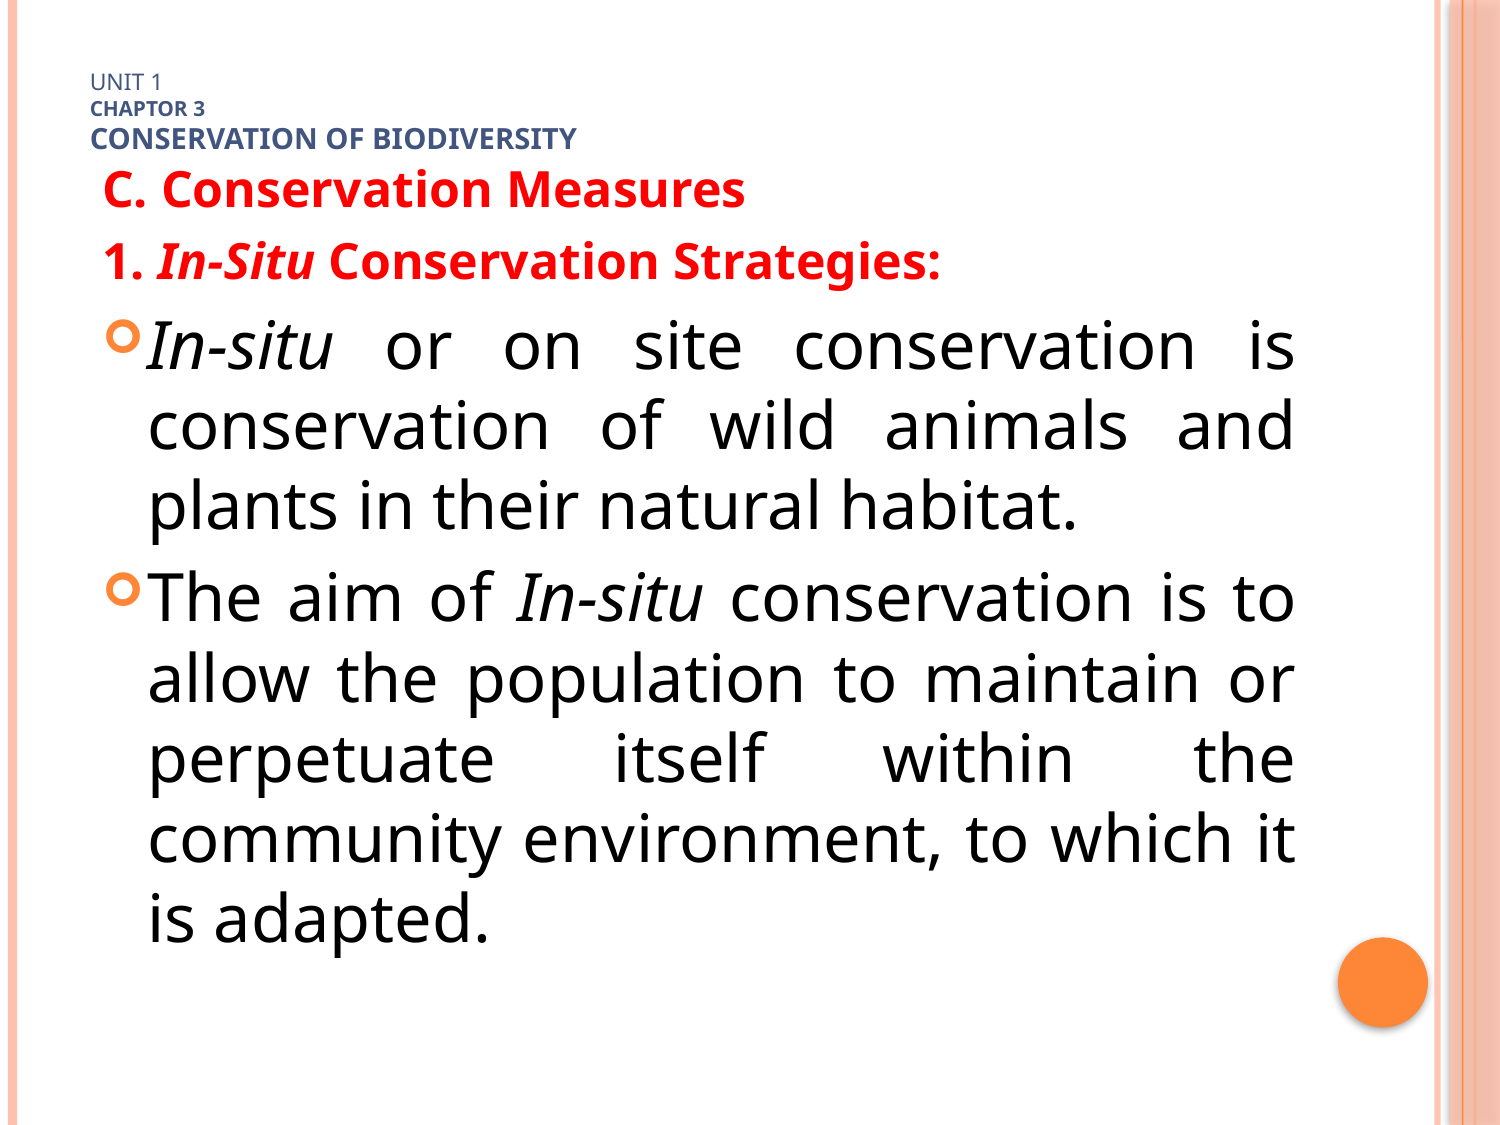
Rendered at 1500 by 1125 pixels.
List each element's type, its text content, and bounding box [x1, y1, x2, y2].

list C. Conservation Measures 1. In-Situ Conservation Strategies: In-situ or on site conservation is conservation of wild animals and plants in their natural habitat. The aim of In-situ conservation is to allow the population to maintain or perpetuate itself within the community environment, to which it is adapted. [87, 149, 1313, 1062]
title Unit 1 Chaptor 3 Conservation of biodiversity [75, 45, 1300, 163]
